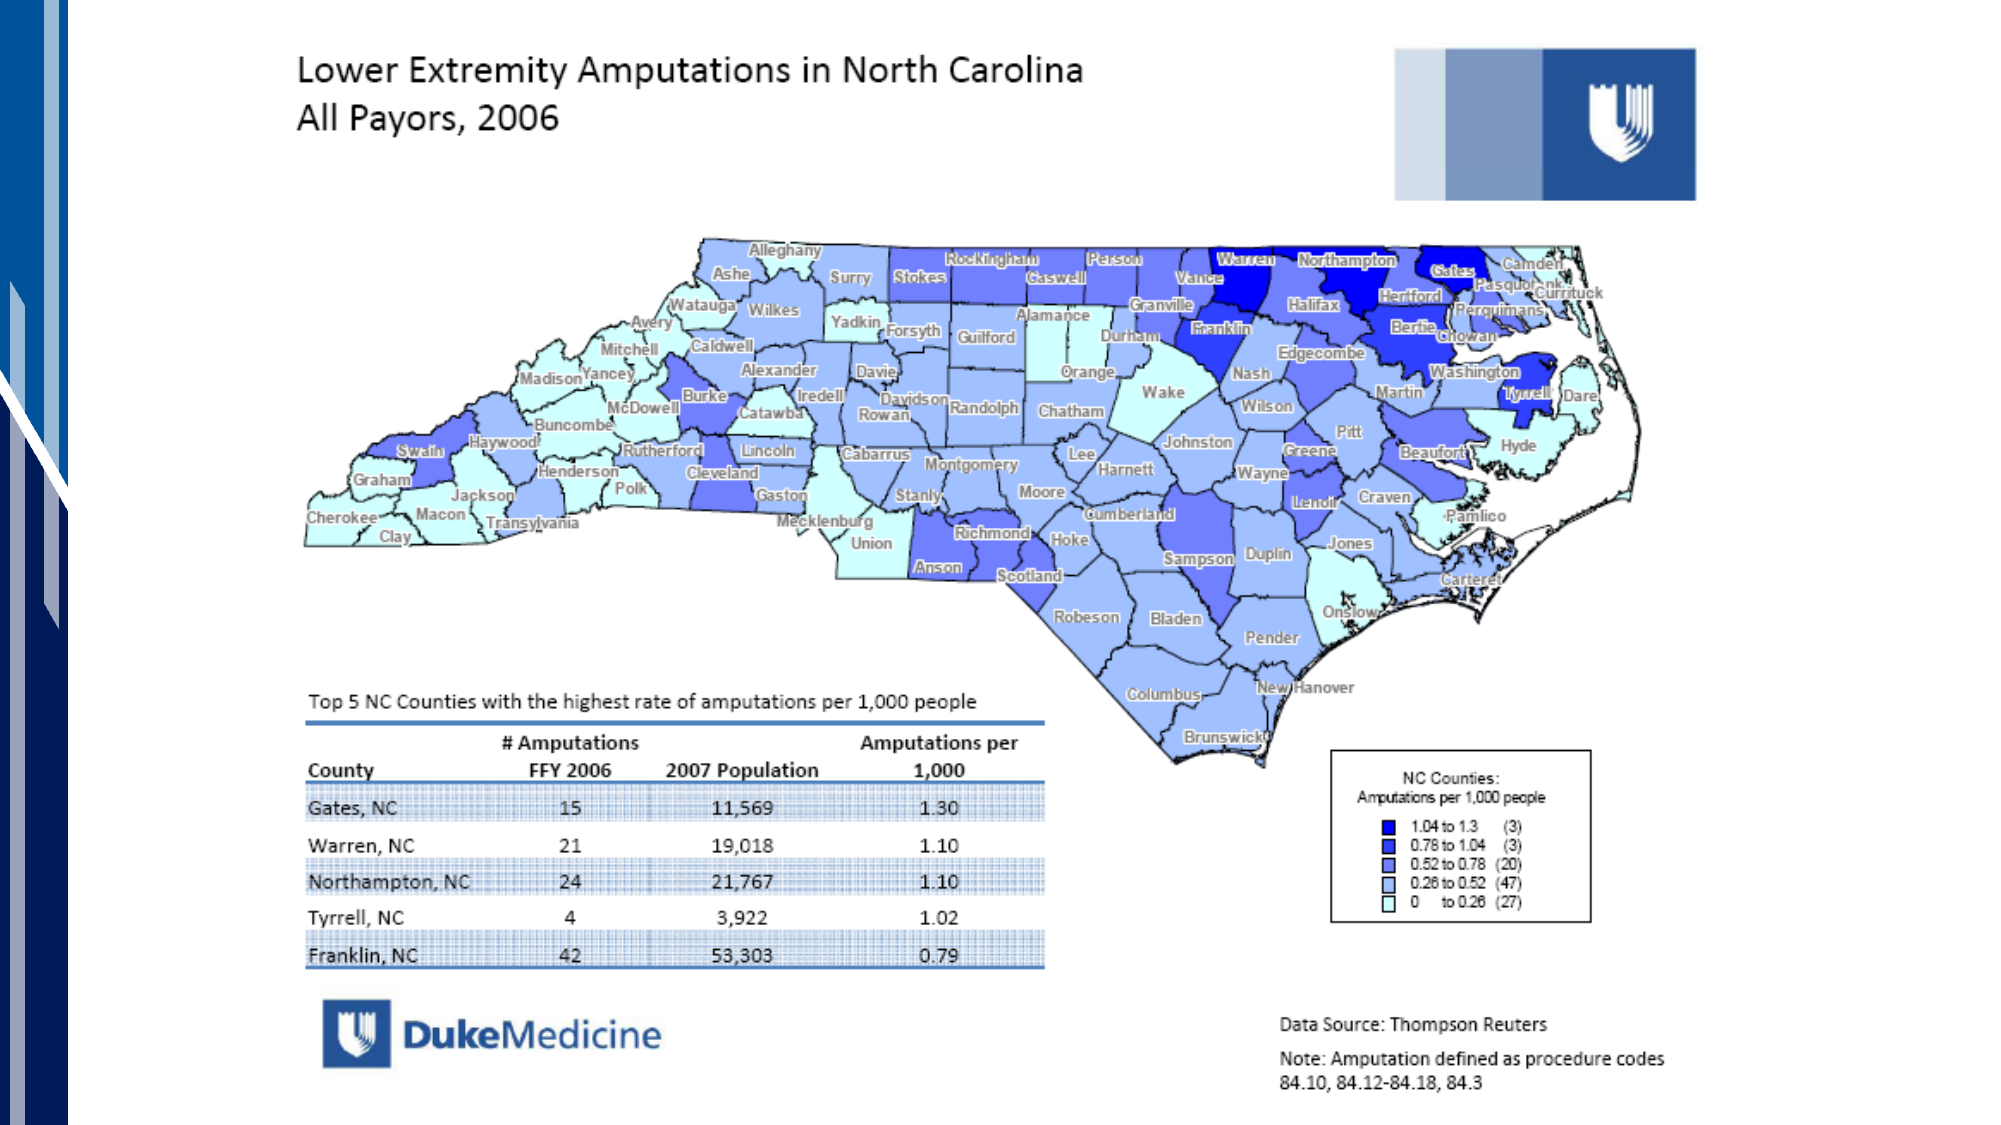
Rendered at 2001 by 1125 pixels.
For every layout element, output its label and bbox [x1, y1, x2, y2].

picture [249, 2, 1751, 1123]
picture [0, 0, 68, 1125]
